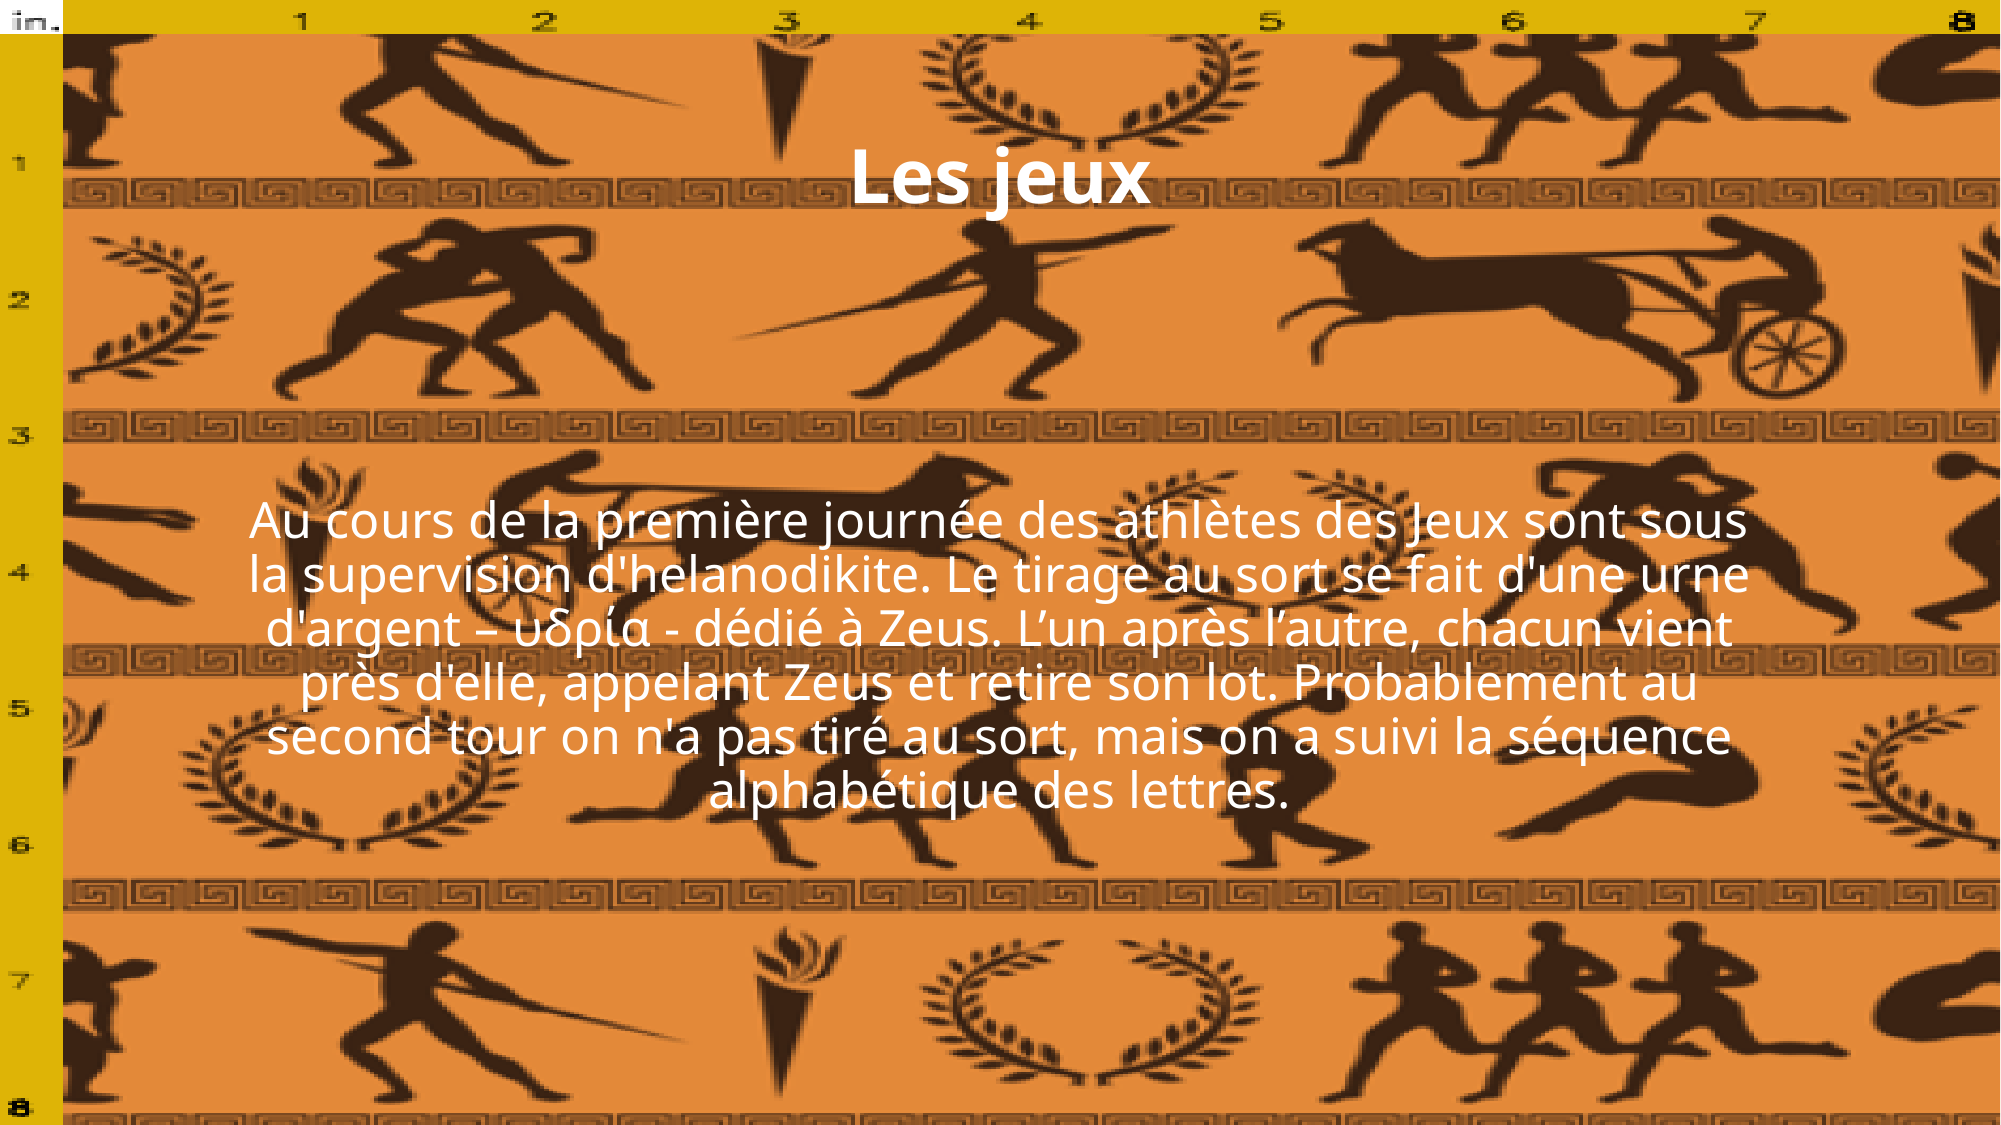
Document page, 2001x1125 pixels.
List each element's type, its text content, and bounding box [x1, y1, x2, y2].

title Les jeux [211, 90, 1789, 268]
list Au cours de la première journée des athlètes des Jeux sont sous la supervision d'helanodikite. Le tirage au sort se fait d'une urne d'argent – υδρία - dédié à Zeus. L’un après l’autre, chacun vient près d'elle, appelant Zeus et retire son lot. Probablement au second tour on n'a pas tiré au sort, mais on a suivi la séquence alphabétique des lettres. [211, 488, 1789, 1079]
picture [0, 0, 2001, 1125]
